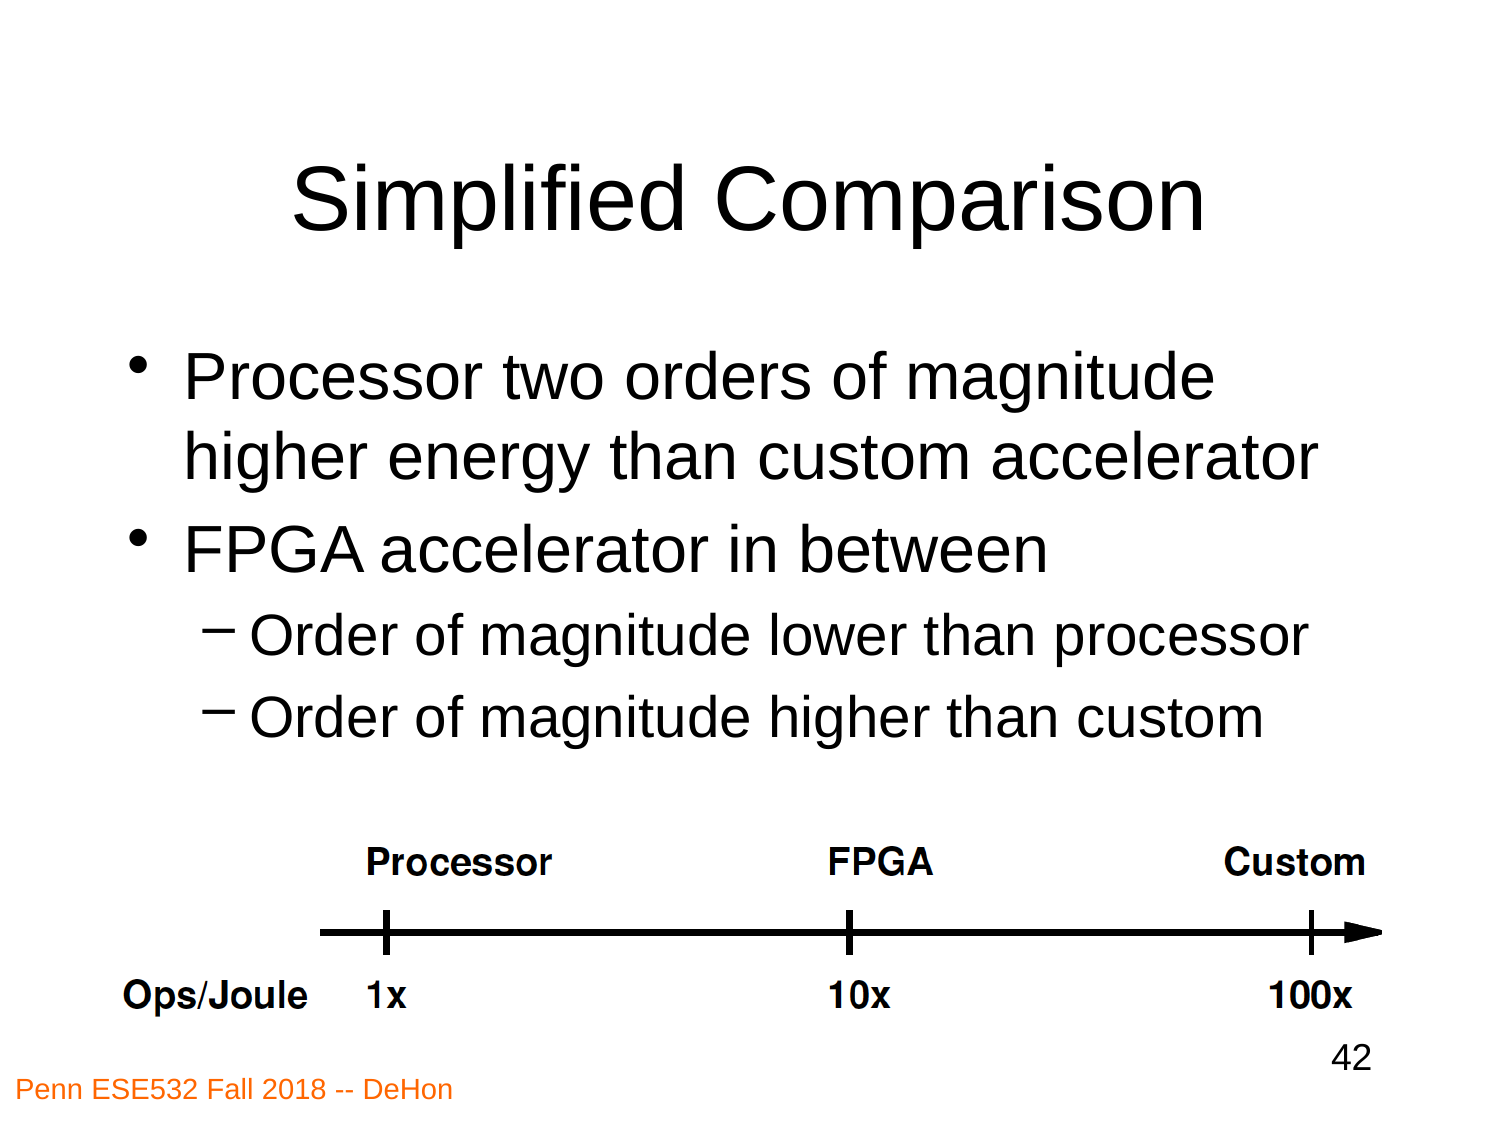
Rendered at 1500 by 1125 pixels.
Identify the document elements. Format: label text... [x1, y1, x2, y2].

title Simplified Comparison [112, 99, 1388, 288]
slide_number Penn ESE532 Fall 2018 -- DeHon [0, 1062, 613, 1125]
list Processor two orders of magnitude higher energy than custom accelerator FPGA accelerator in between Order of magnitude lower than processor Order of magnitude higher than custom [112, 324, 1388, 1001]
picture [112, 837, 1382, 1029]
slide_number 42 [1074, 1024, 1388, 1101]
